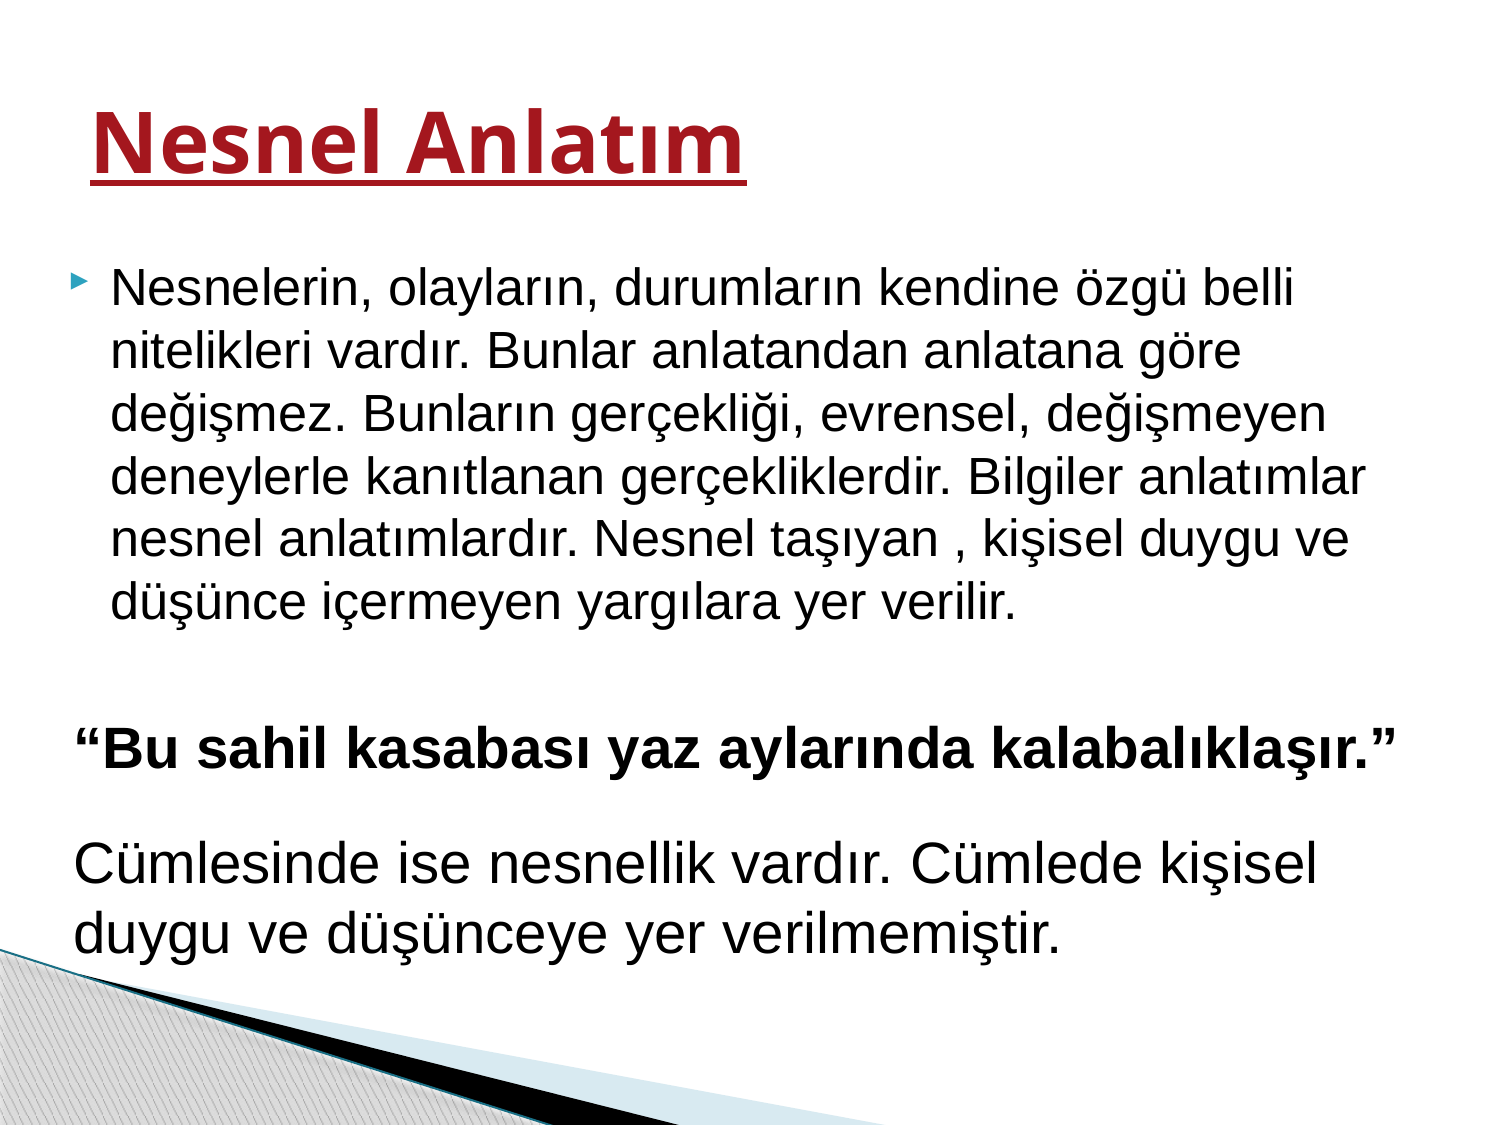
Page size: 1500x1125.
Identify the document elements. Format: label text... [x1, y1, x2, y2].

list Nesnelerin, olayların, durumların kendine özgü belli nitelikleri vardır. Bunlar anlatandan anlatana göre değişmez. Bunların gerçekliği, evrensel, değişmeyen deneylerle kanıtlanan gerçekliklerdir. Bilgiler anlatımlar nesnel anlatımlardır. Nesnel taşıyan , kişisel duygu ve düşünce içermeyen yargılara yer verilir. [35, 246, 1386, 735]
title Nesnel Anlatım [75, 45, 1425, 233]
text_box “Bu sahil kasabası yaz aylarında kalabalıklaşır.” Cümlesinde ise nesnellik vardır. Cümlede kişisel duygu ve düşünceye yer verilmemiştir. [58, 703, 1500, 973]
